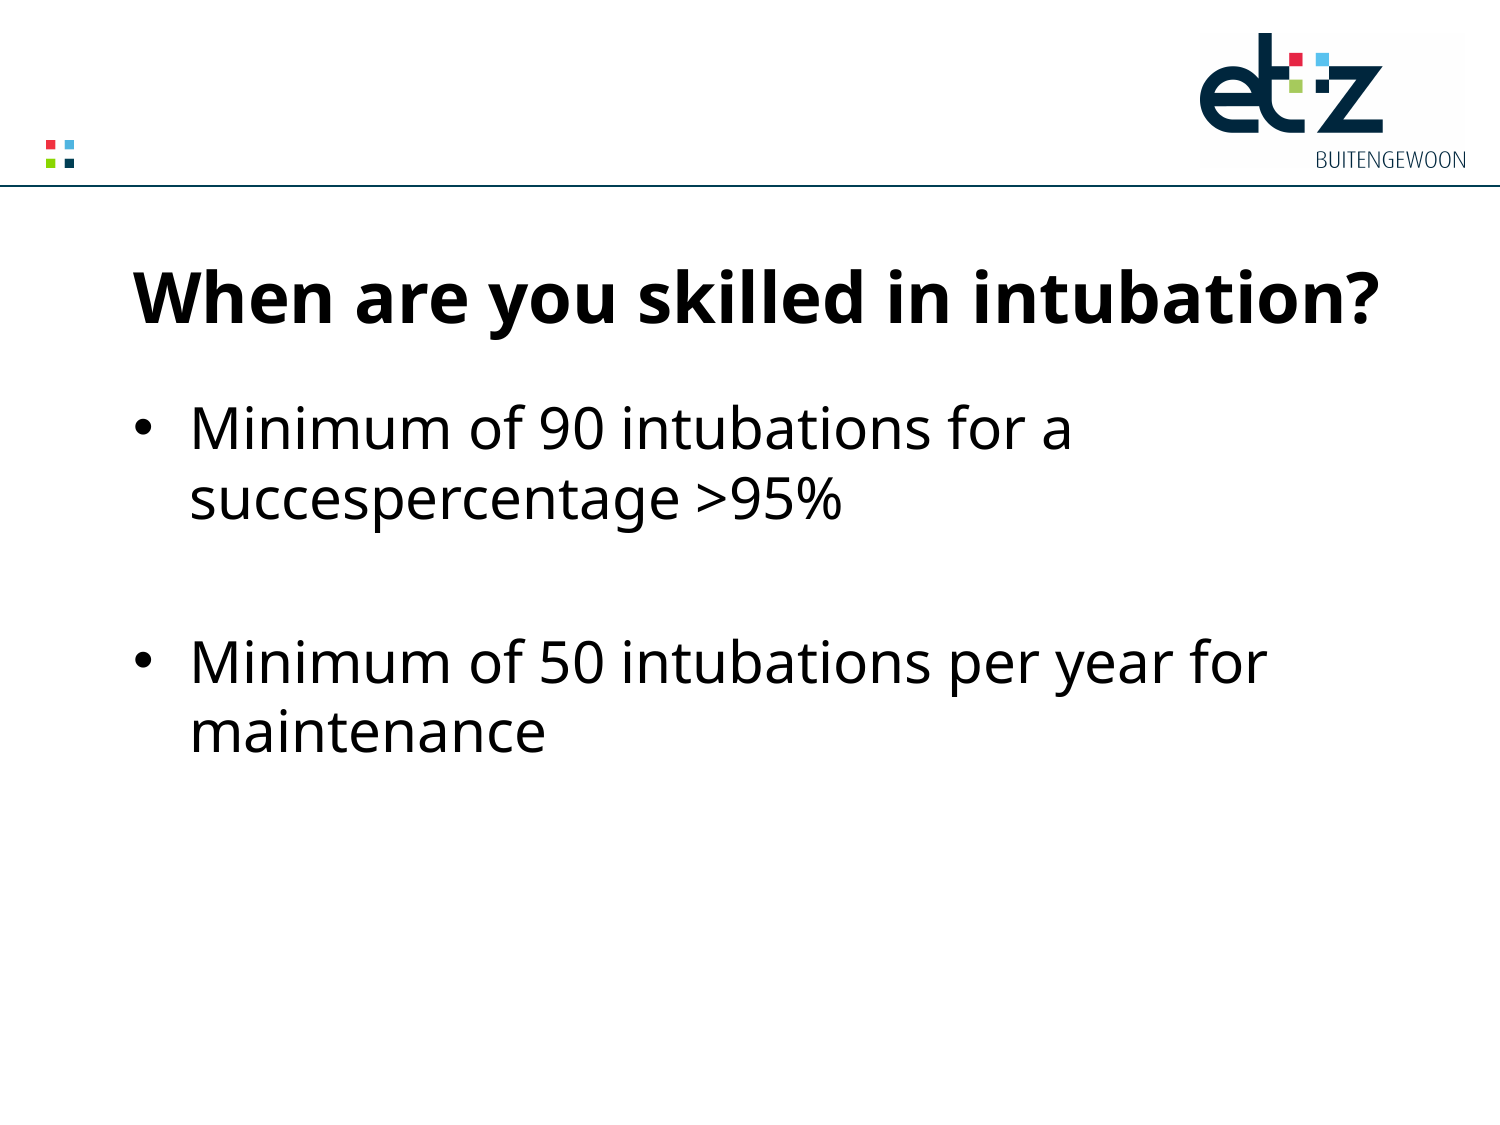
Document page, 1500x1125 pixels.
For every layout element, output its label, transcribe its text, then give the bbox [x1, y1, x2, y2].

picture [1200, 33, 1465, 168]
list Minimum of 90 intubations for a succespercentage >95% Minimum of 50 intubations per year for maintenance [118, 383, 1418, 1004]
picture [46, 140, 74, 168]
title When are you skilled in intubation? [118, 236, 1418, 355]
